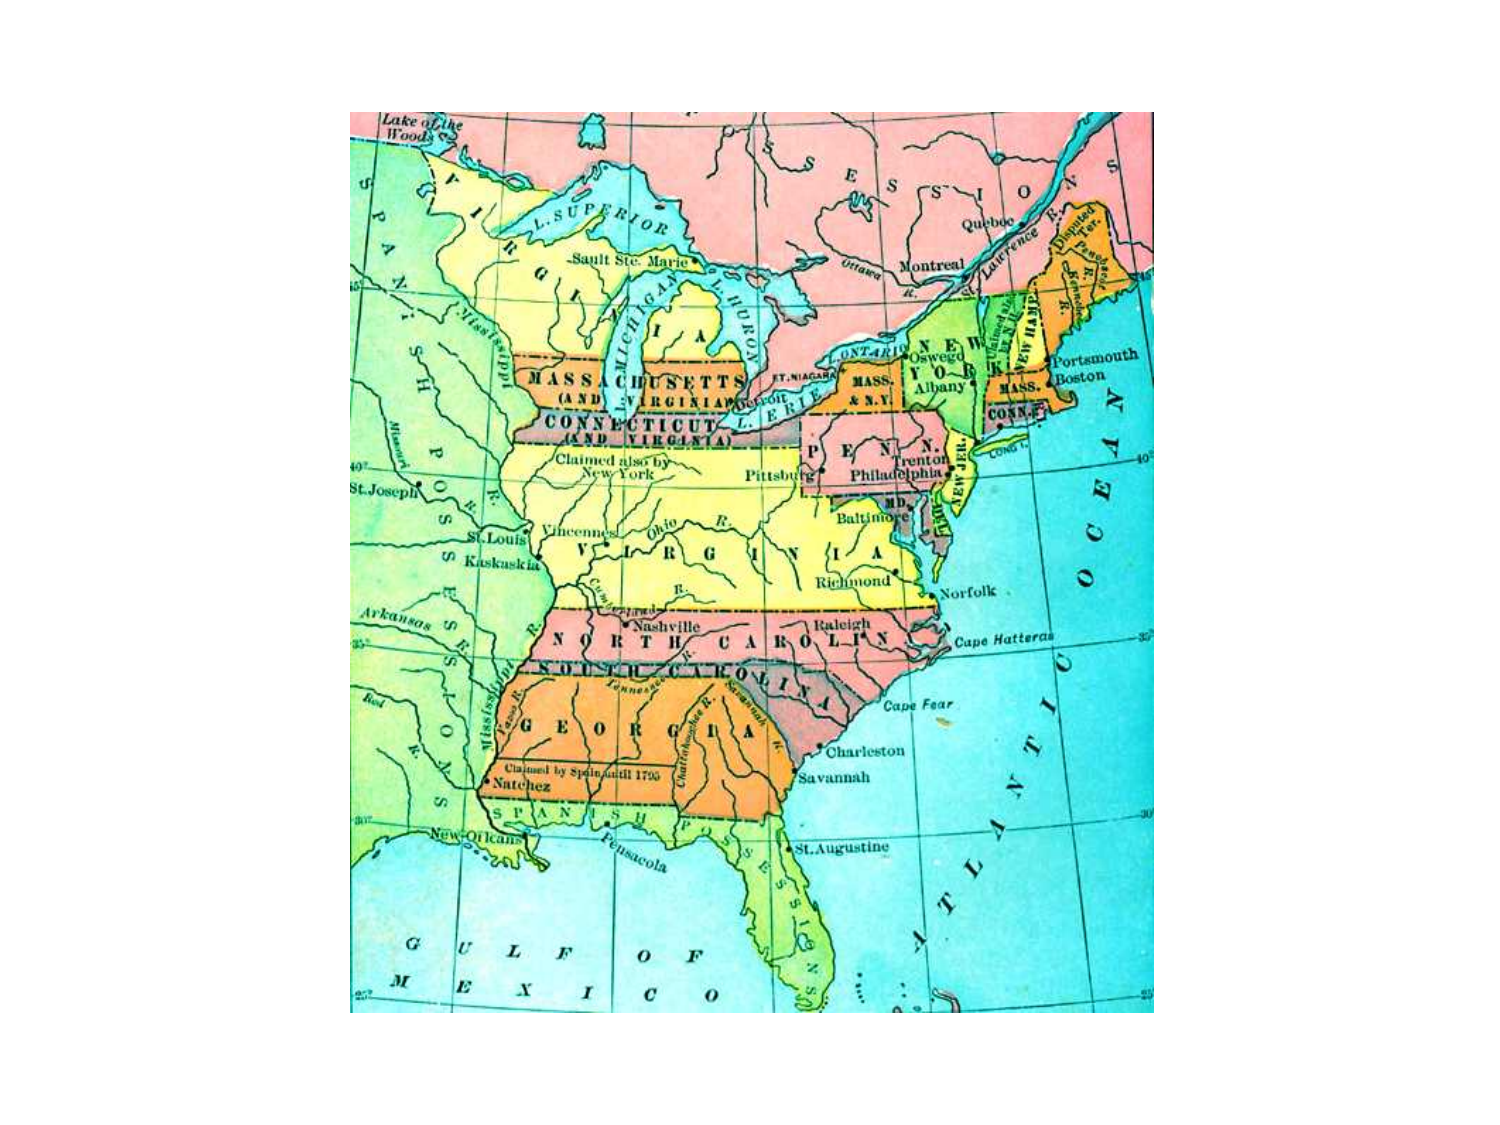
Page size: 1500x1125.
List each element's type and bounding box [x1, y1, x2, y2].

picture [349, 112, 1154, 1013]
